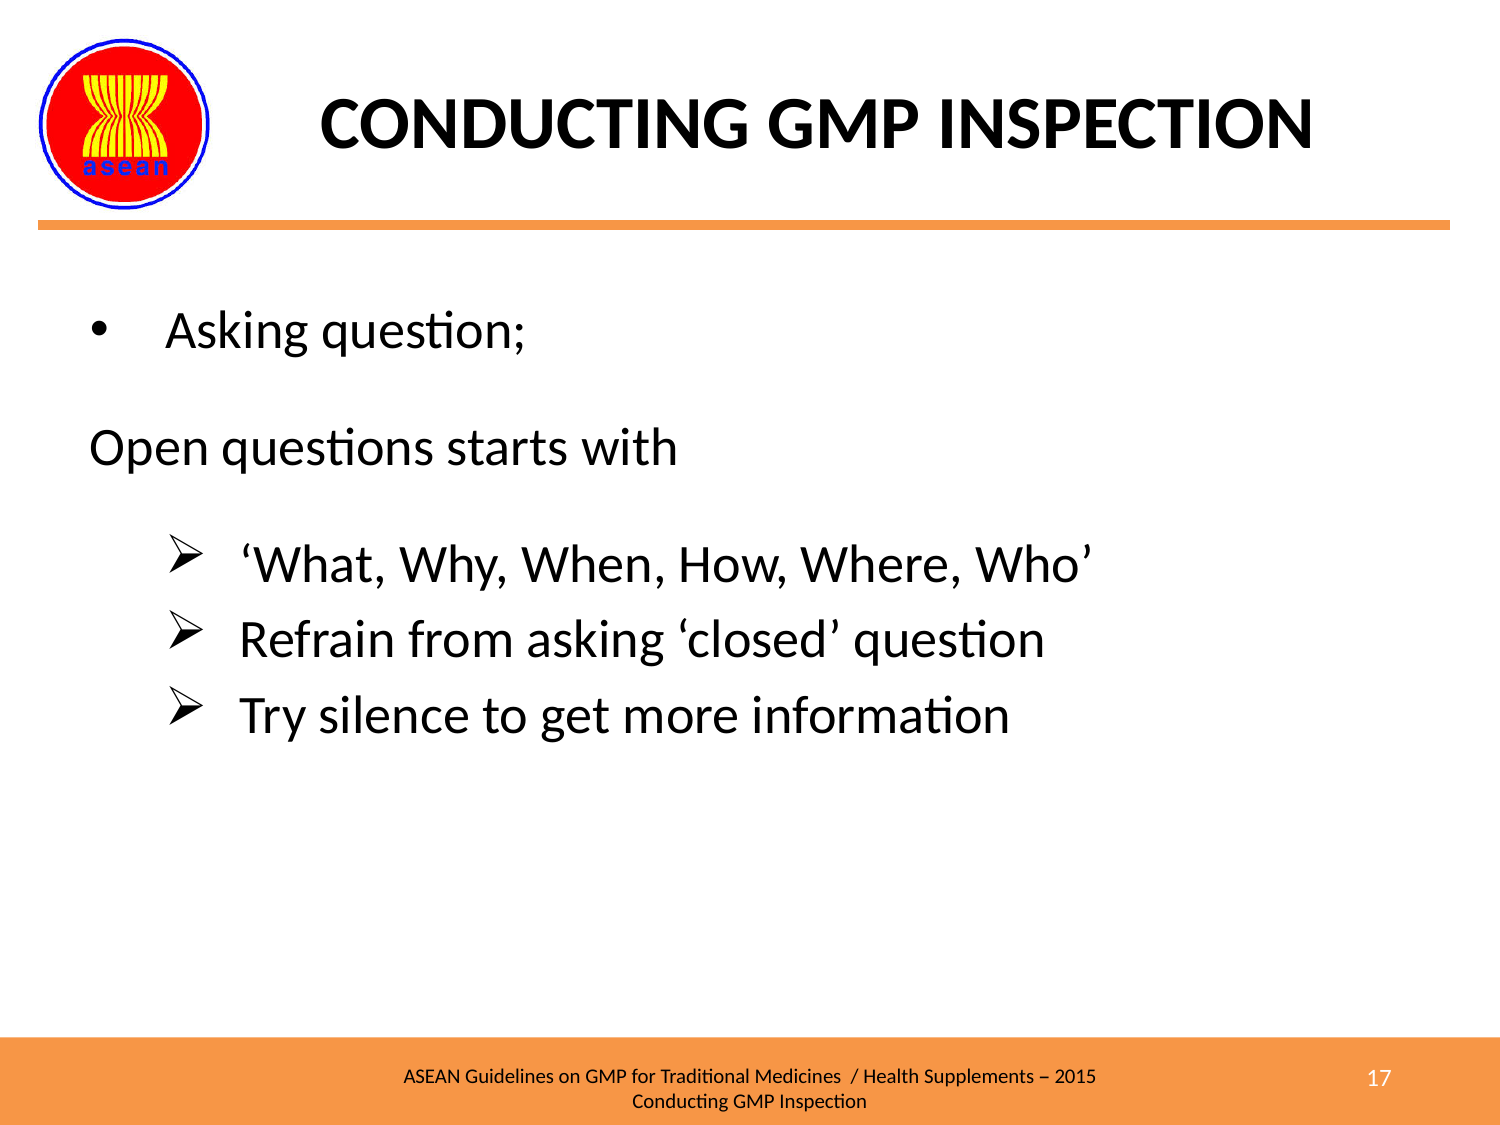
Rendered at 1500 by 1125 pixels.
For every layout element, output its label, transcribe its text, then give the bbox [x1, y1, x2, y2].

text_box Asking question; Open questions starts with ‘What, Why, When, How, Where, Who’ Refrain from asking ‘closed’ question Try silence to get more information [74, 287, 1425, 925]
title CONDUCTING GMP INSPECTION [212, 24, 1425, 213]
slide_number 17 [1305, 1046, 1407, 1107]
picture [35, 35, 212, 213]
